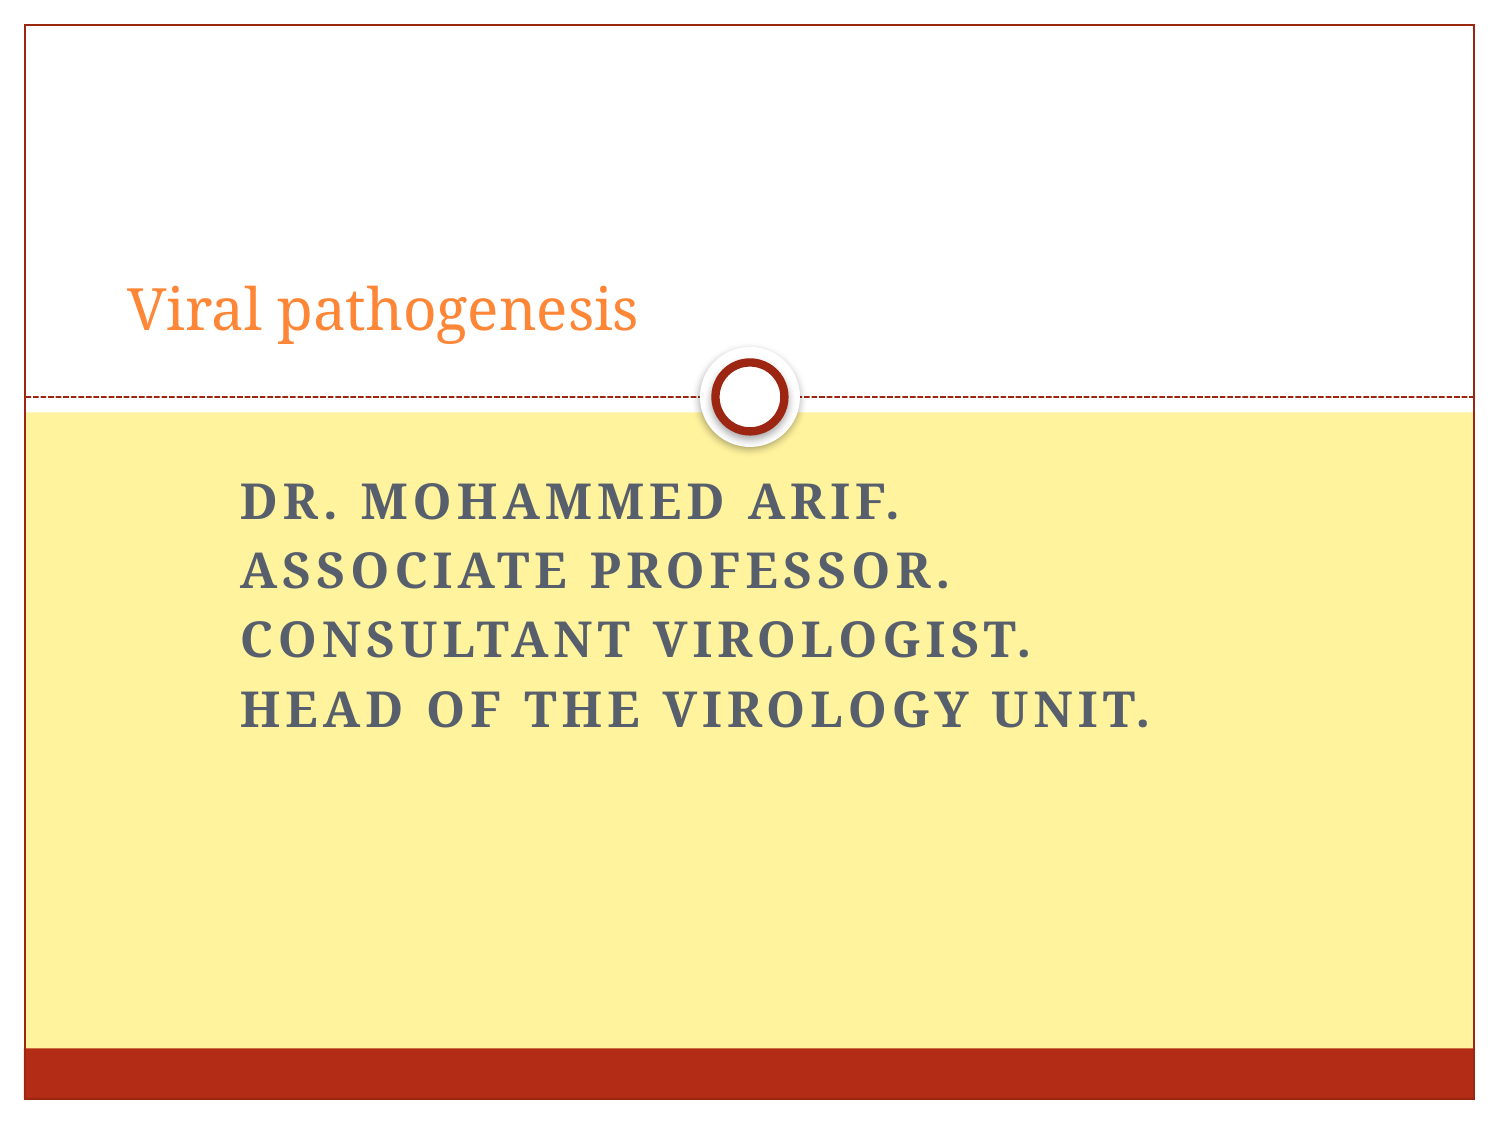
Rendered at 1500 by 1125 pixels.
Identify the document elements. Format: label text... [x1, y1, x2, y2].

subtitle Dr. Mohammed Arif. Associate professor. Consultant virologist. Head of the virology unit. [225, 462, 1275, 750]
title Viral pathogenesis [112, 62, 1388, 350]
